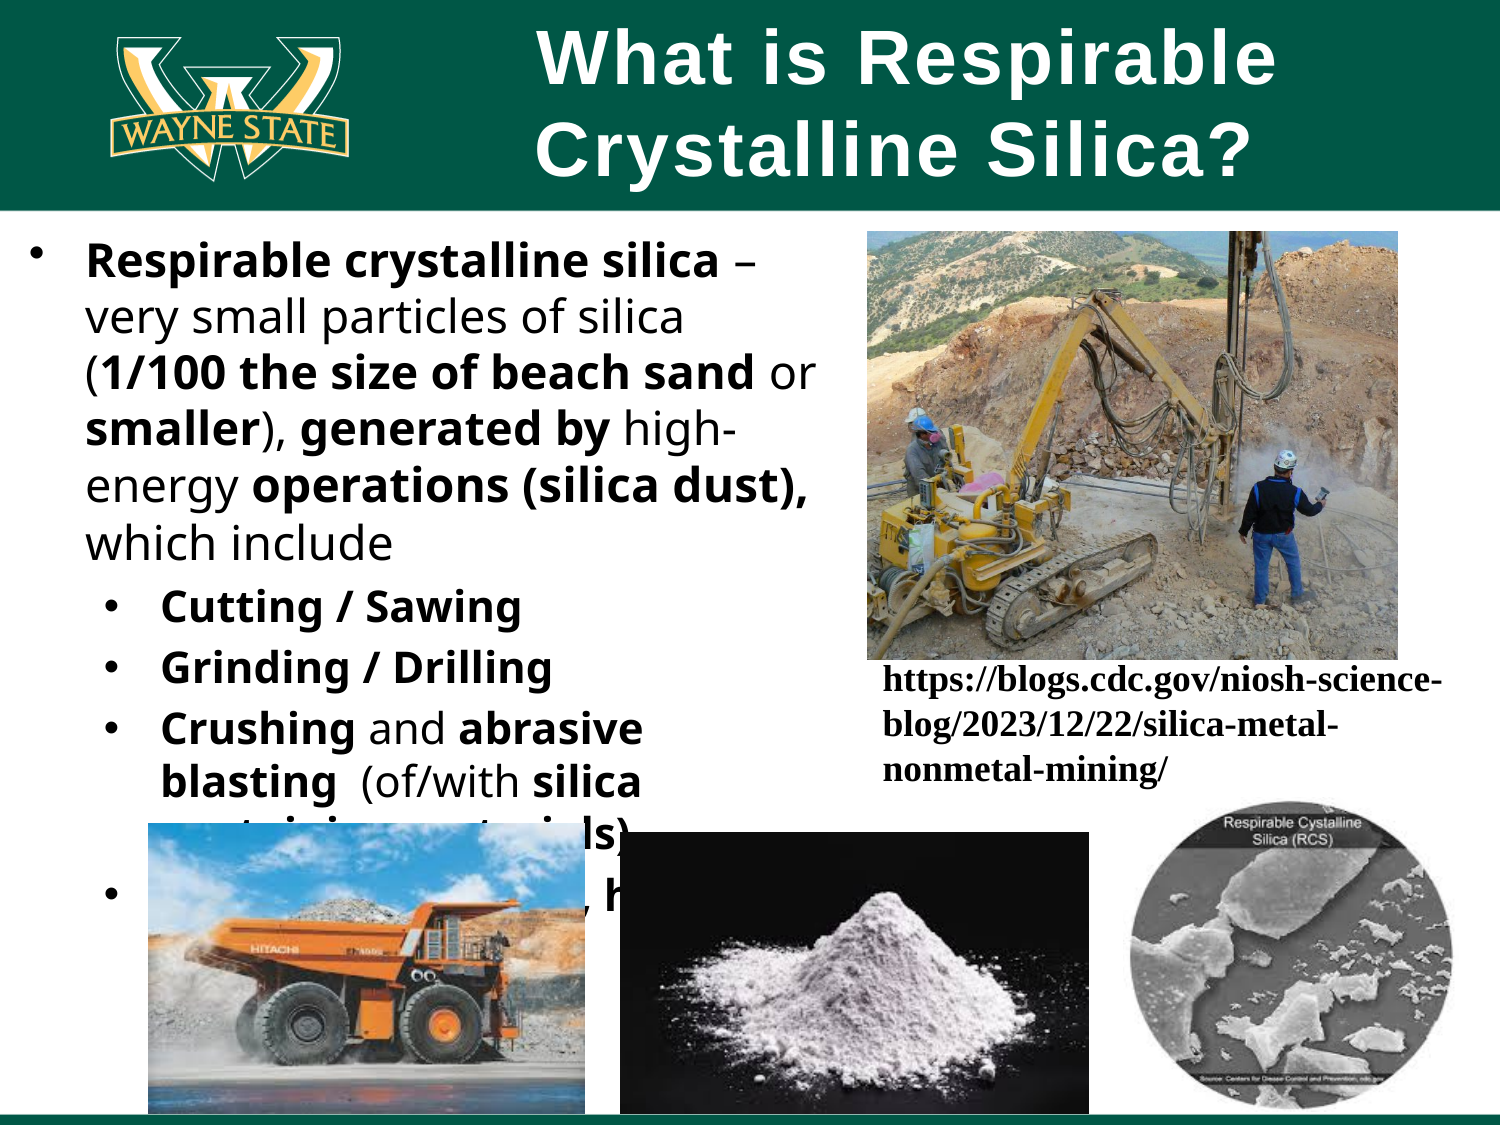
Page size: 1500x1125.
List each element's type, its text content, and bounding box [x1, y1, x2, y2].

list Respirable crystalline silica – very small particles of silica (1/100 the size of beach sand or smaller), generated by high-energy operations (silica dust), which include Cutting / Sawing Grinding / Drilling Crushing and abrasive blasting (of/with silica containing materials) Loading/Unloading, hauling [14, 222, 834, 1047]
text_box https://blogs.cdc.gov/niosh-science-blog/2023/12/22/silica-metal-nonmetal-mining/ [867, 646, 1470, 797]
title What is Respirable Crystalline Silica? [331, 0, 1486, 193]
picture [0, 0, 1500, 1125]
